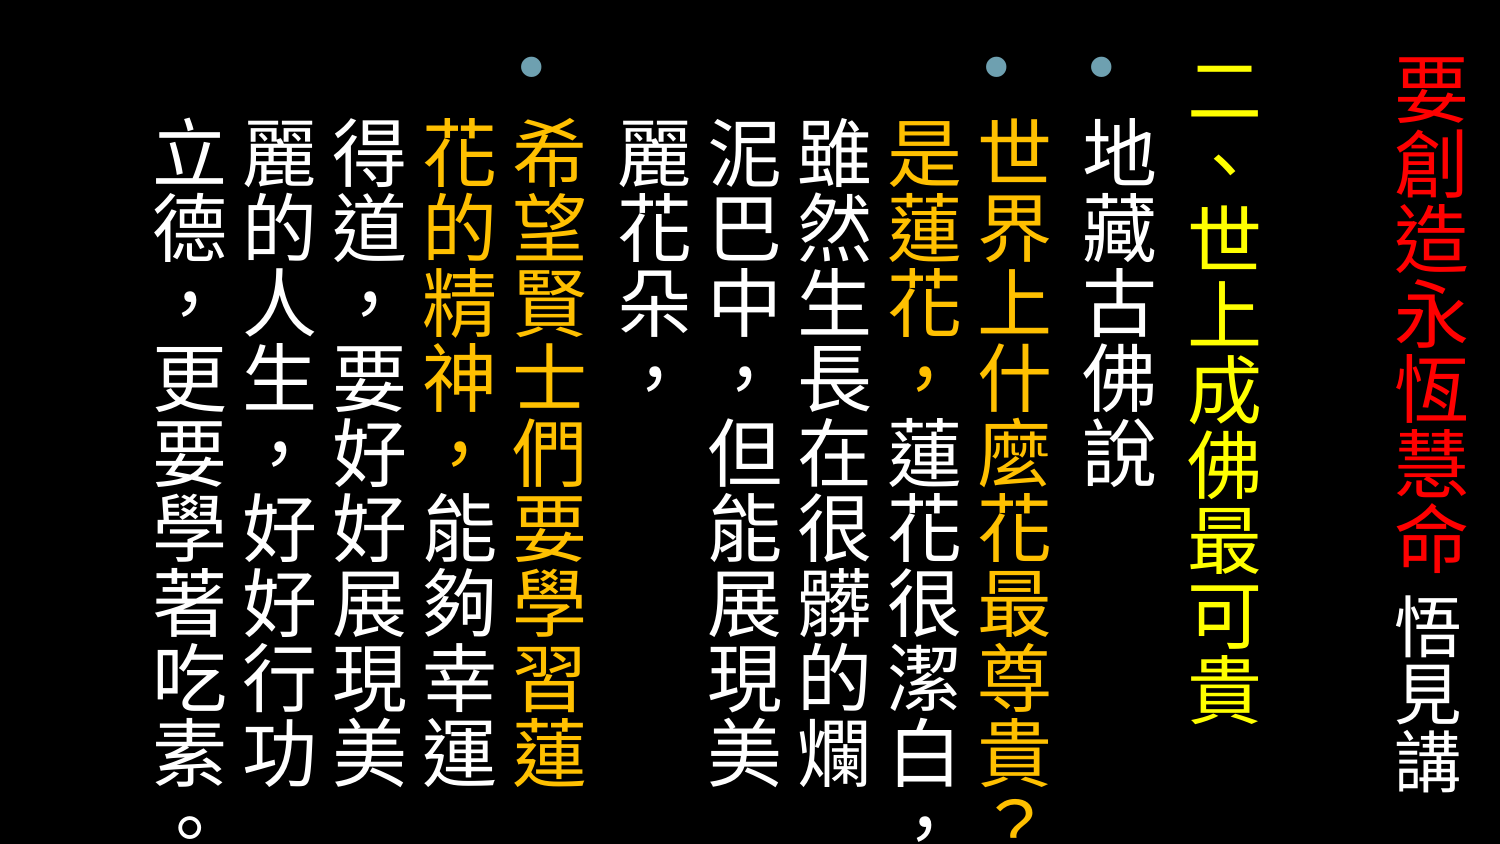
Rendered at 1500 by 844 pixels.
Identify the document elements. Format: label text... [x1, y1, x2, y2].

list 二、世上成佛最可貴 地藏古佛說 世界上什麼花最尊貴？是蓮花，蓮花很潔白，雖然生長在很髒的爛泥巴中，但能展現美麗花朵， 希望賢士們要學習蓮花的精神，能夠幸運得道，要好好展現美麗的人生，好好行功立德，更要學著吃素。 [29, 32, 1365, 824]
title 要創造永恆慧命 悟見講 [1376, 27, 1483, 820]
